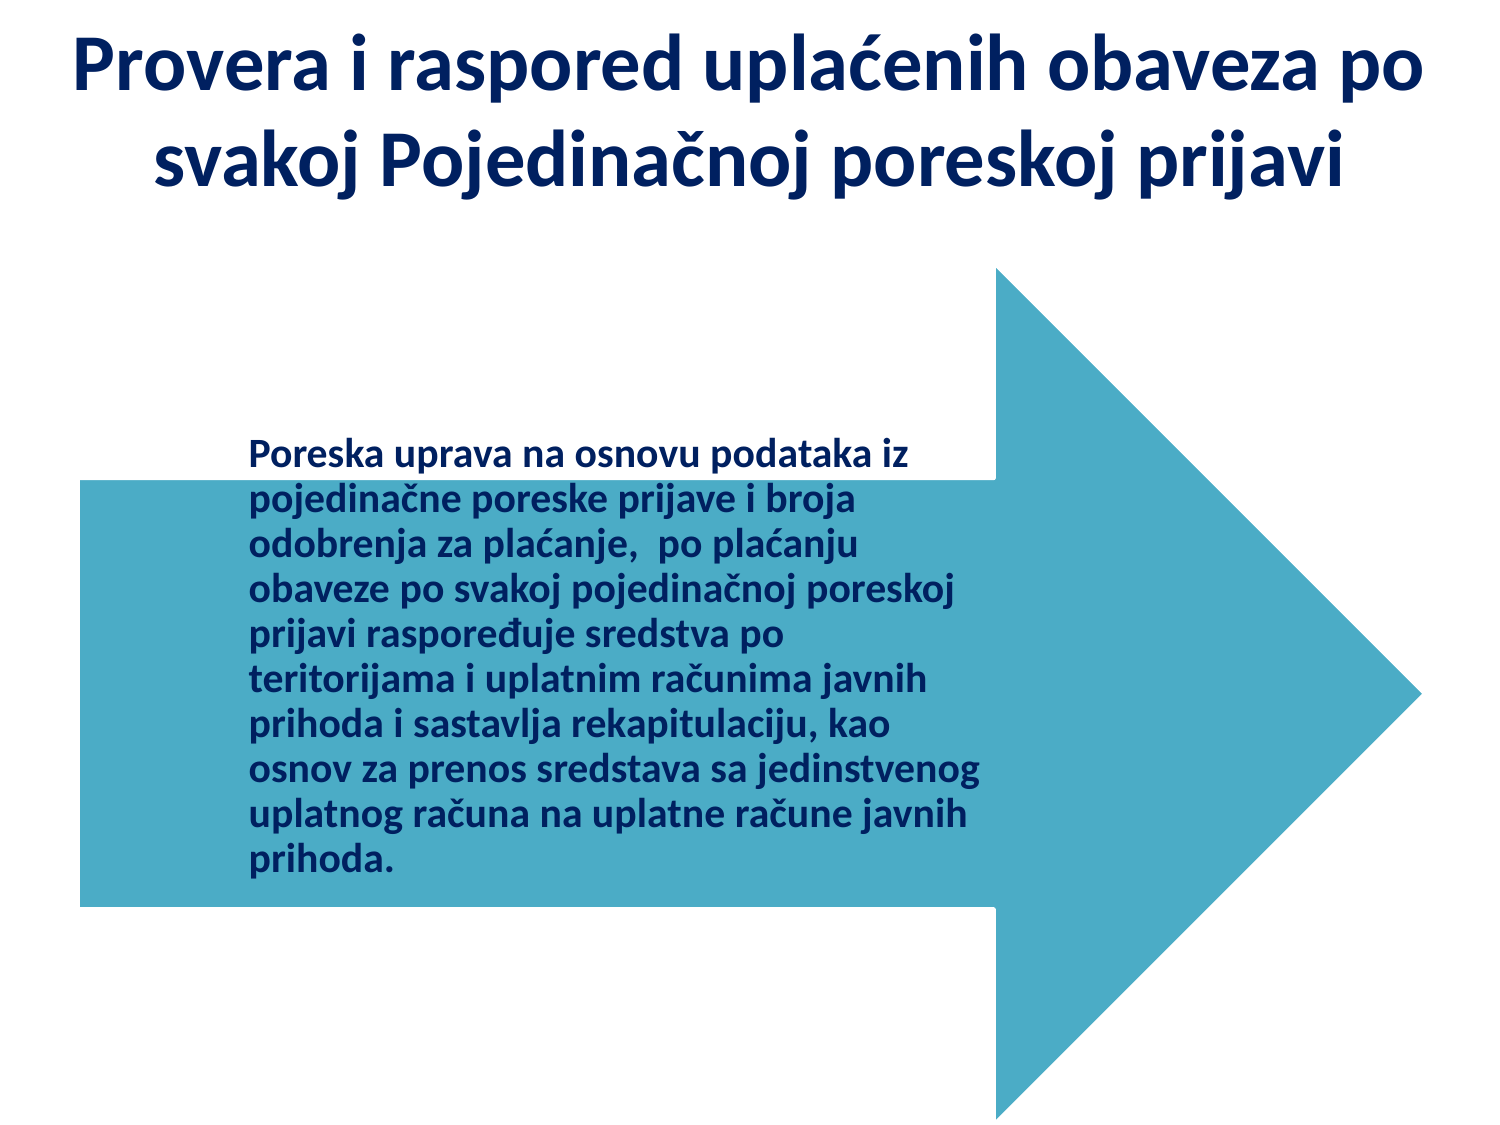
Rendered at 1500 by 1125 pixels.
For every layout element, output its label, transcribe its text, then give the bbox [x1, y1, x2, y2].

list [74, 262, 1426, 1125]
title Provera i raspored uplaćenih obaveza po svakoj Pojedinačnoj poreskoj prijavi [0, 0, 1500, 213]
